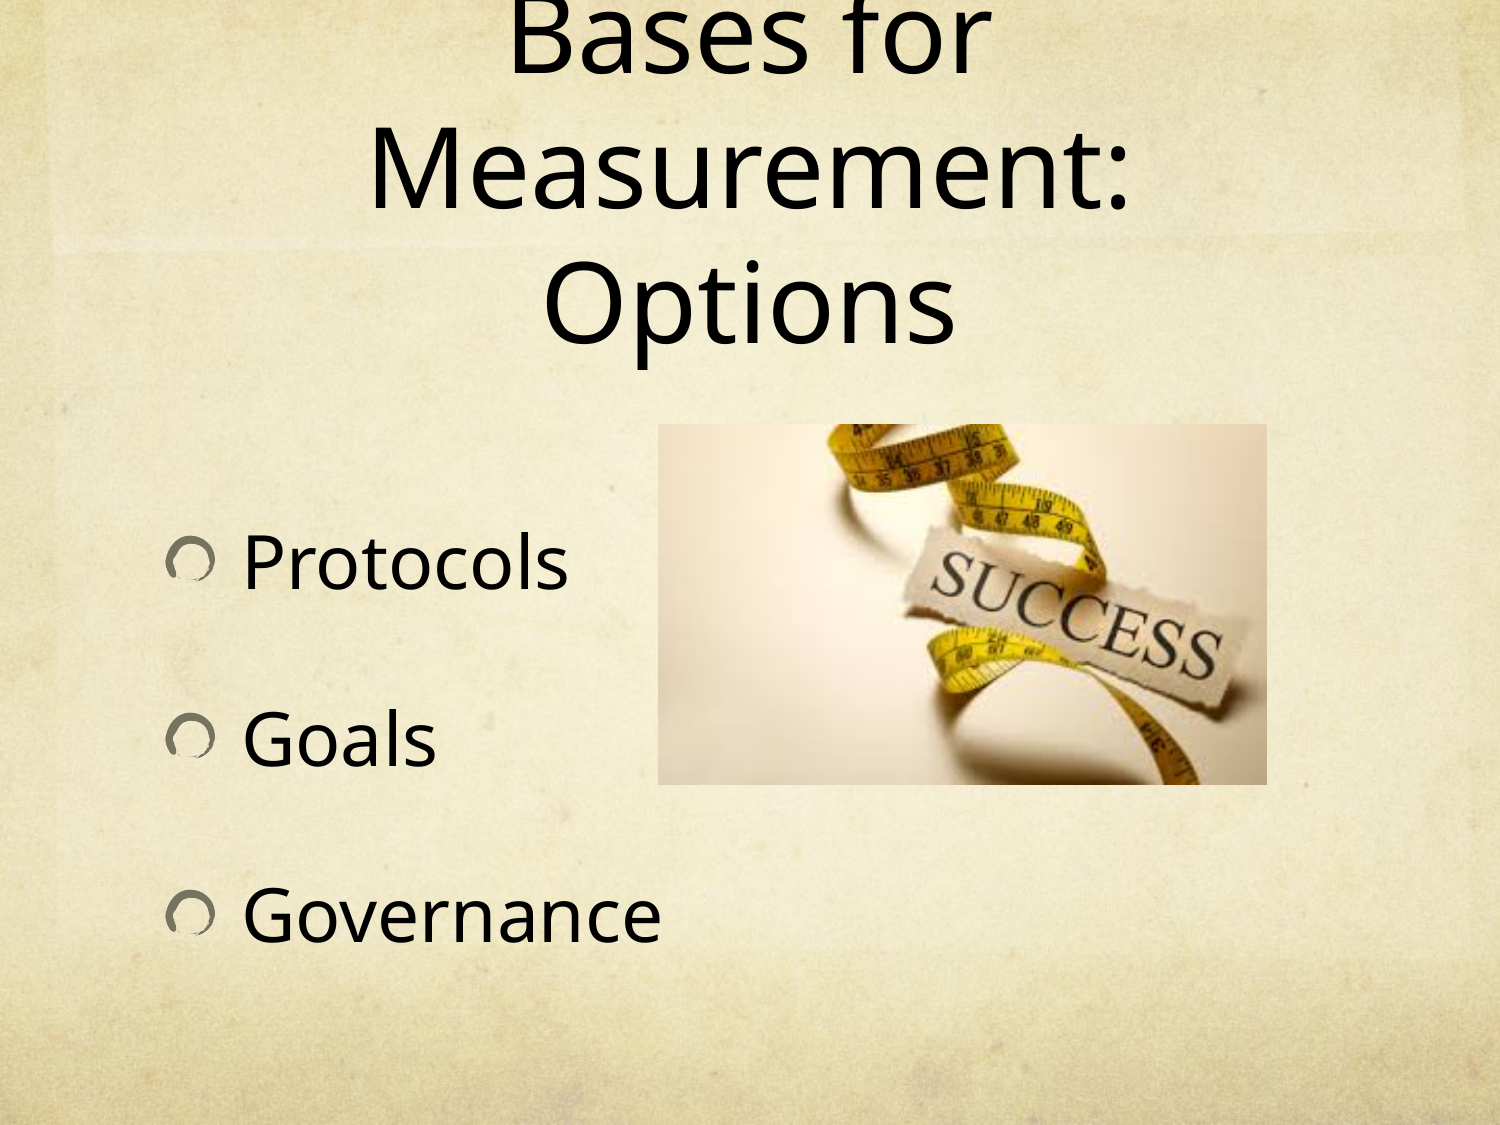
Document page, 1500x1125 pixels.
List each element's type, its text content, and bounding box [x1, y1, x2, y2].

title Bases for Measurement: Options [150, 55, 1350, 272]
list Protocols Goals Governance [150, 330, 1350, 989]
picture [0, 0, 1500, 1125]
